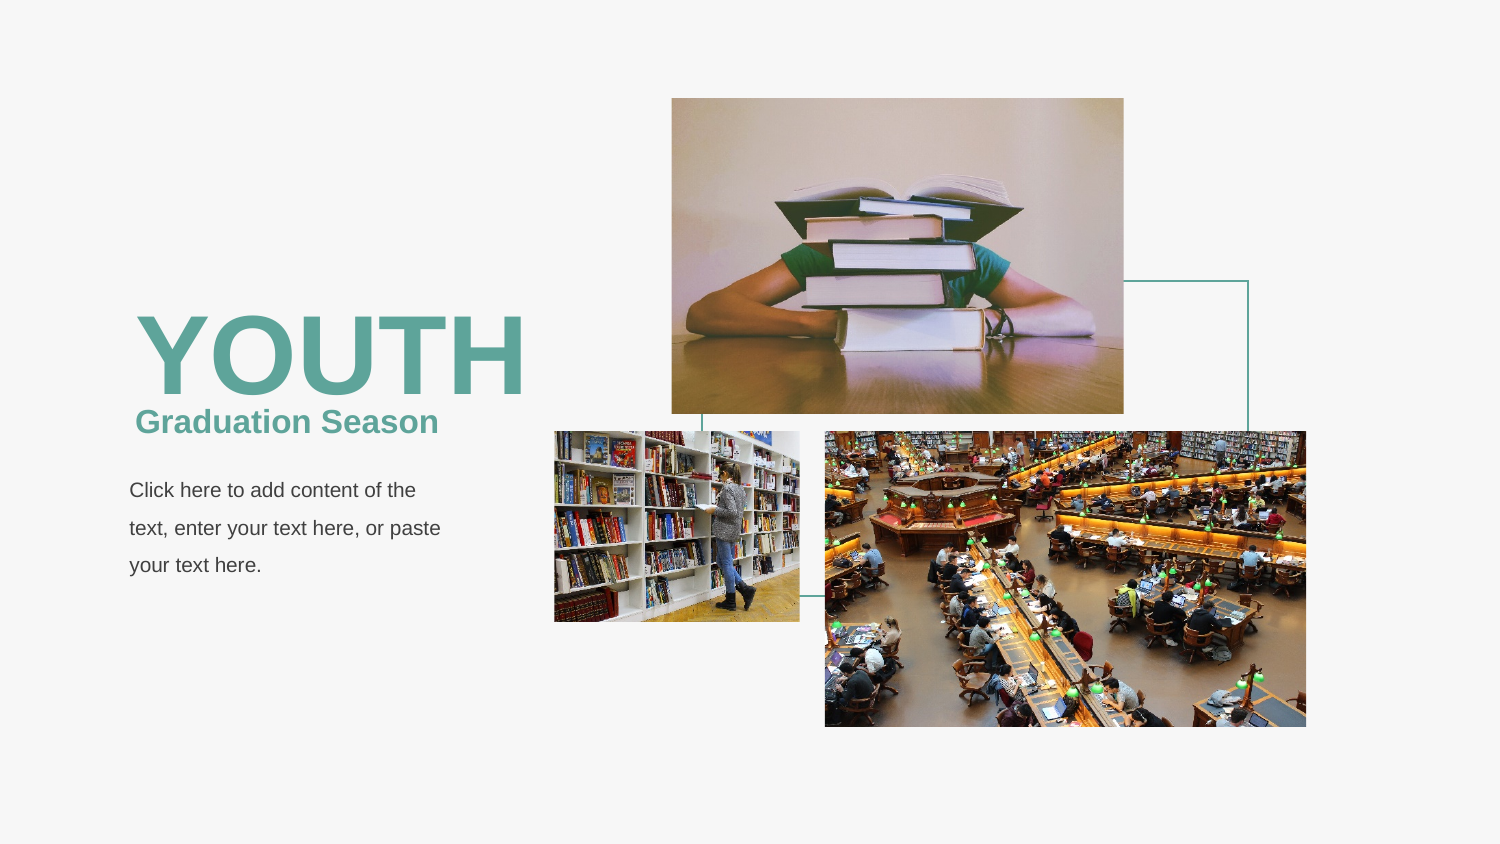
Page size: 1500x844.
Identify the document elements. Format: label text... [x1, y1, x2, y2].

text_box [824, 431, 1307, 727]
text_box [701, 280, 1249, 597]
text_box [553, 431, 801, 623]
text_box YOUTH [123, 276, 555, 423]
text_box Click here to add content of the text, enter your text here, or paste your text here. [123, 453, 465, 590]
text_box Graduation Season [123, 395, 467, 447]
text_box [671, 97, 1125, 415]
